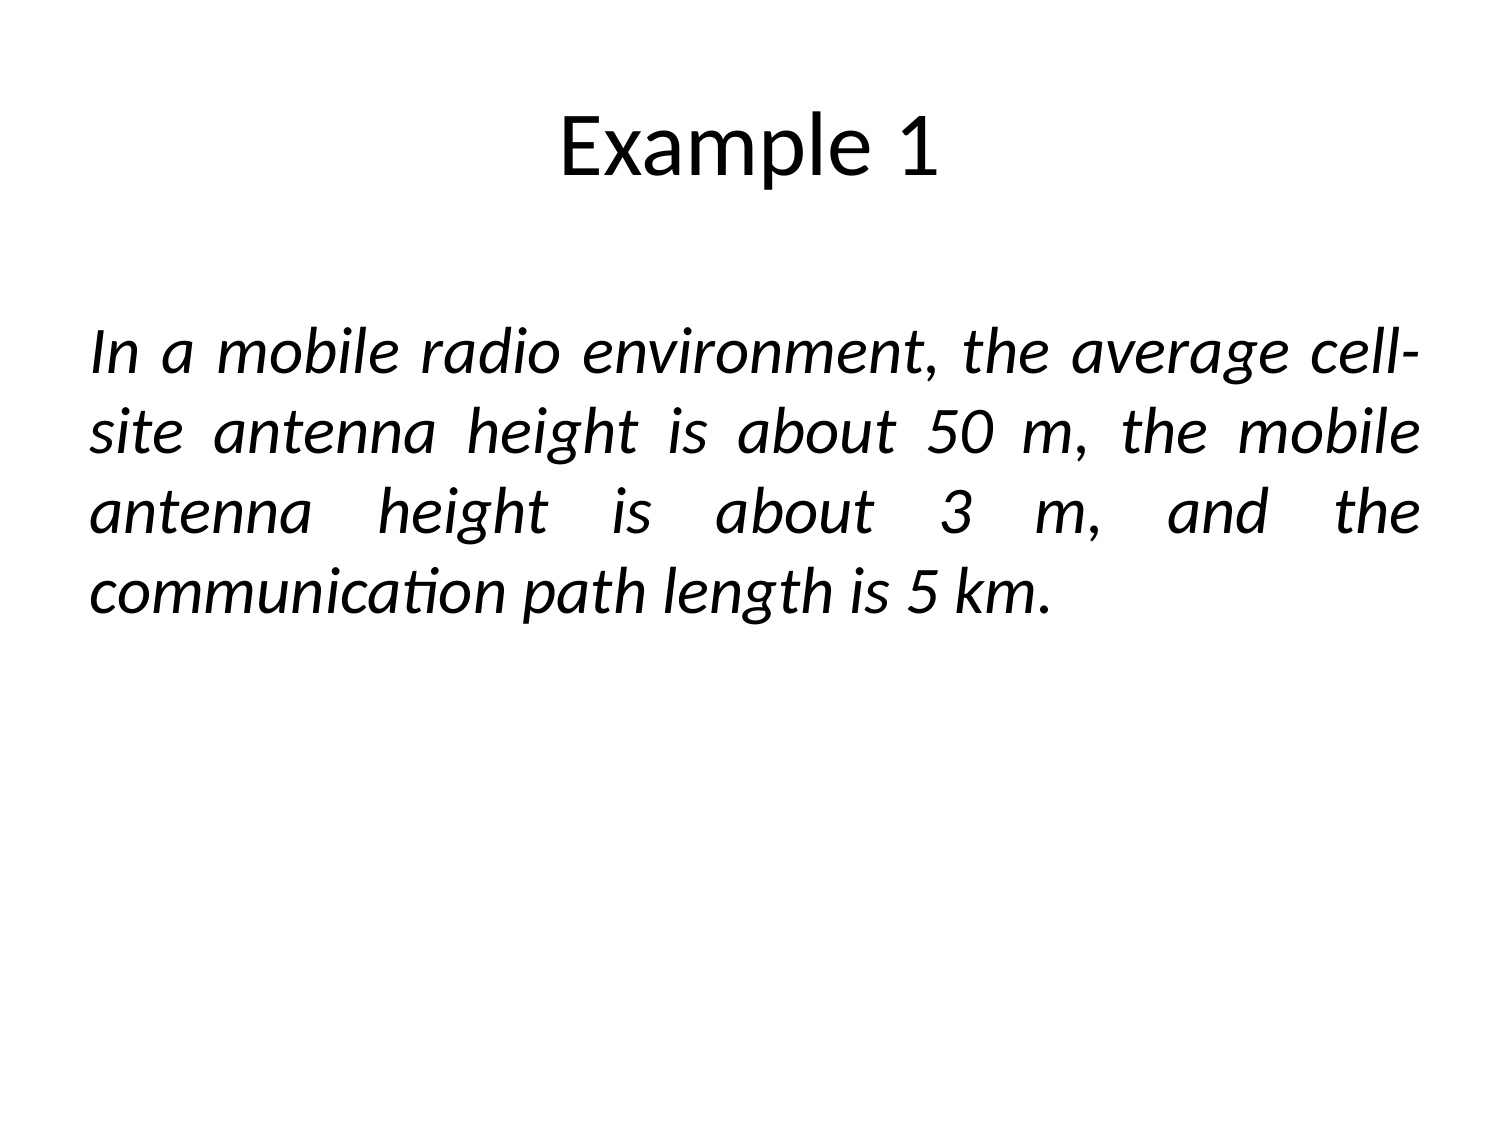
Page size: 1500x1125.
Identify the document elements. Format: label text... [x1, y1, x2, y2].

title Example 1 [75, 45, 1425, 233]
text_box In a mobile radio environment, the average cell-site antenna height is about 50 m, the mobile antenna height is about 3 m, and the communication path length is 5 km. [74, 299, 1438, 635]
